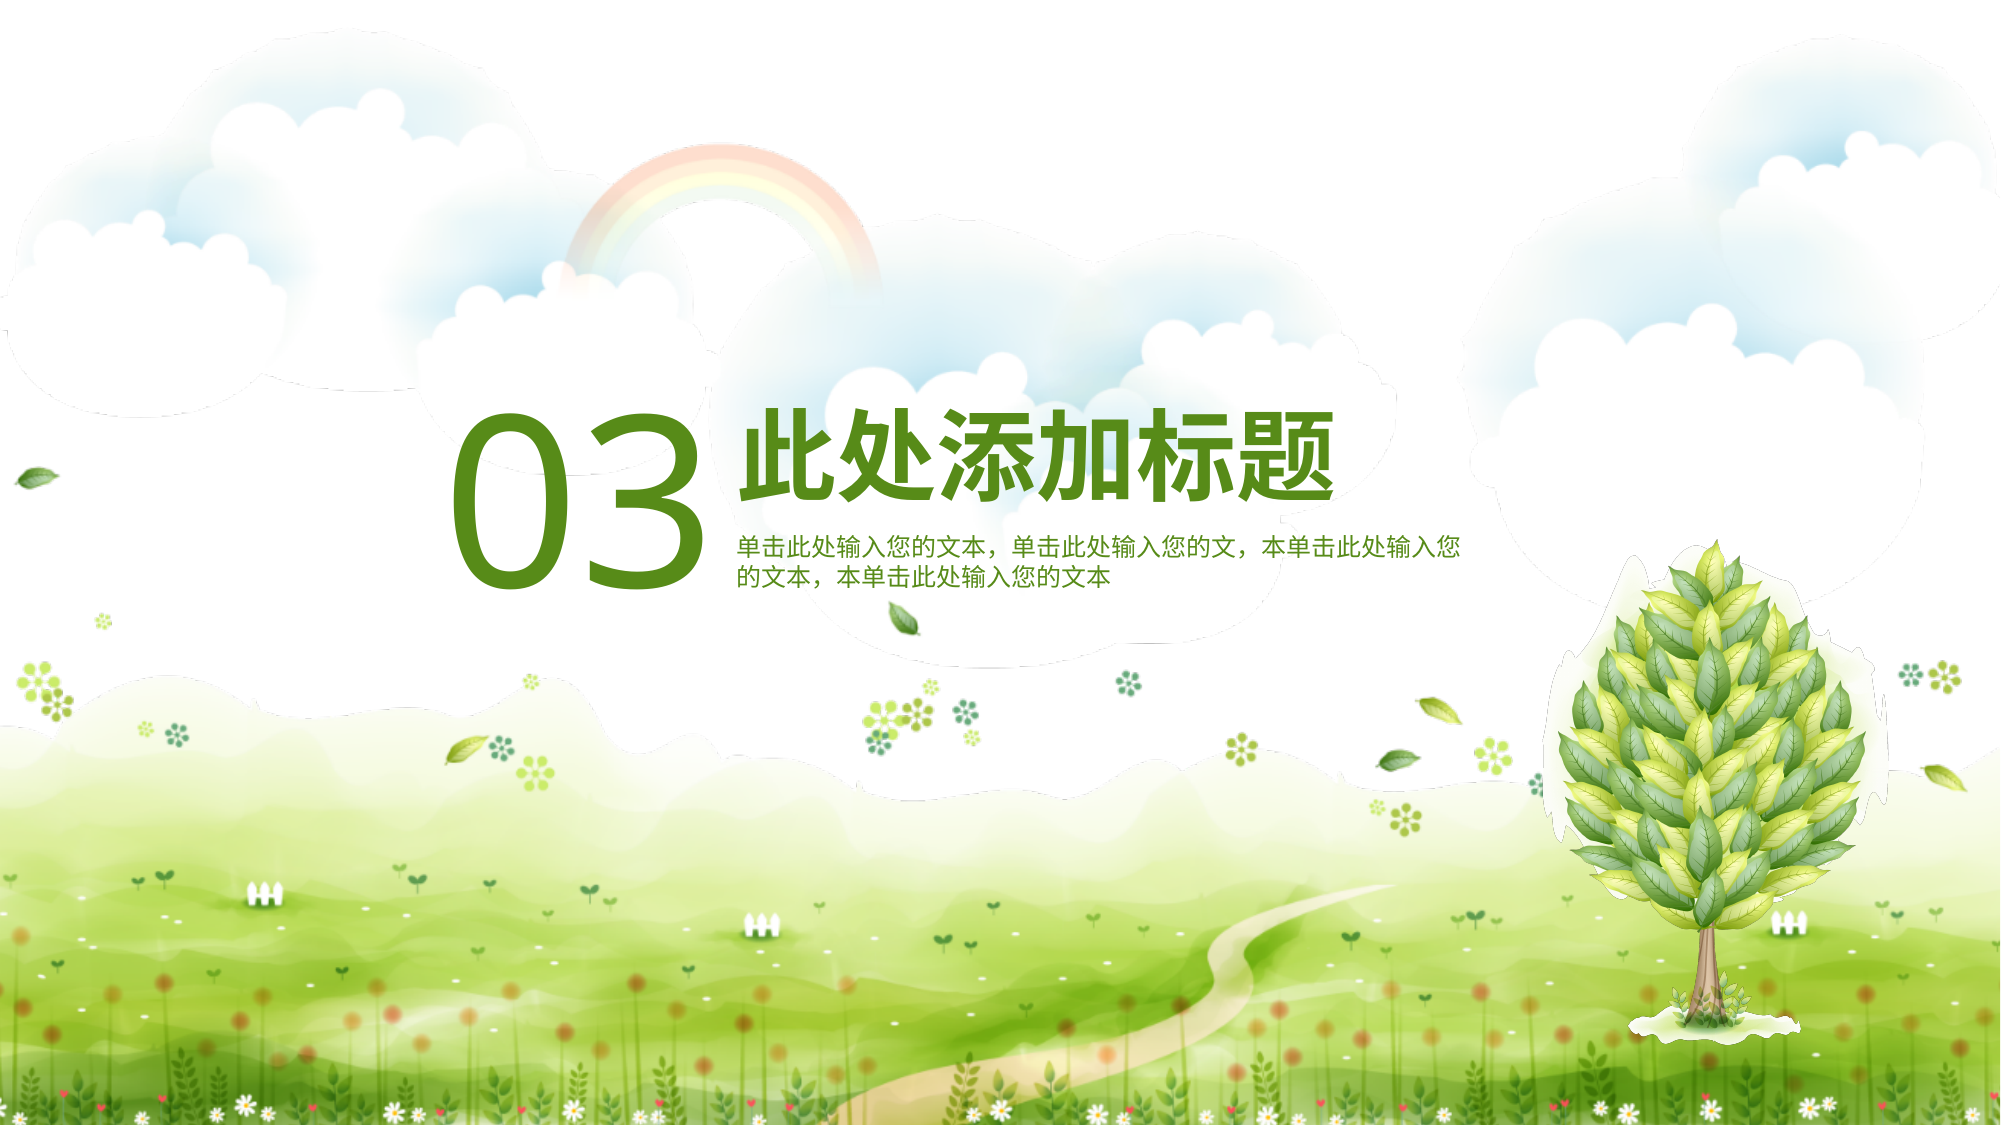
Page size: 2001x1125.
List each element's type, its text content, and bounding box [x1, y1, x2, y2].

text_box 此处添加标题 [721, 386, 1858, 521]
text_box 03 [385, 340, 774, 644]
picture [0, 27, 2001, 1125]
text_box 单击此处输入您的文本，单击此处输入您的文，本单击此处输入您的文本，本单击此处输入您的文本 [721, 523, 1491, 599]
